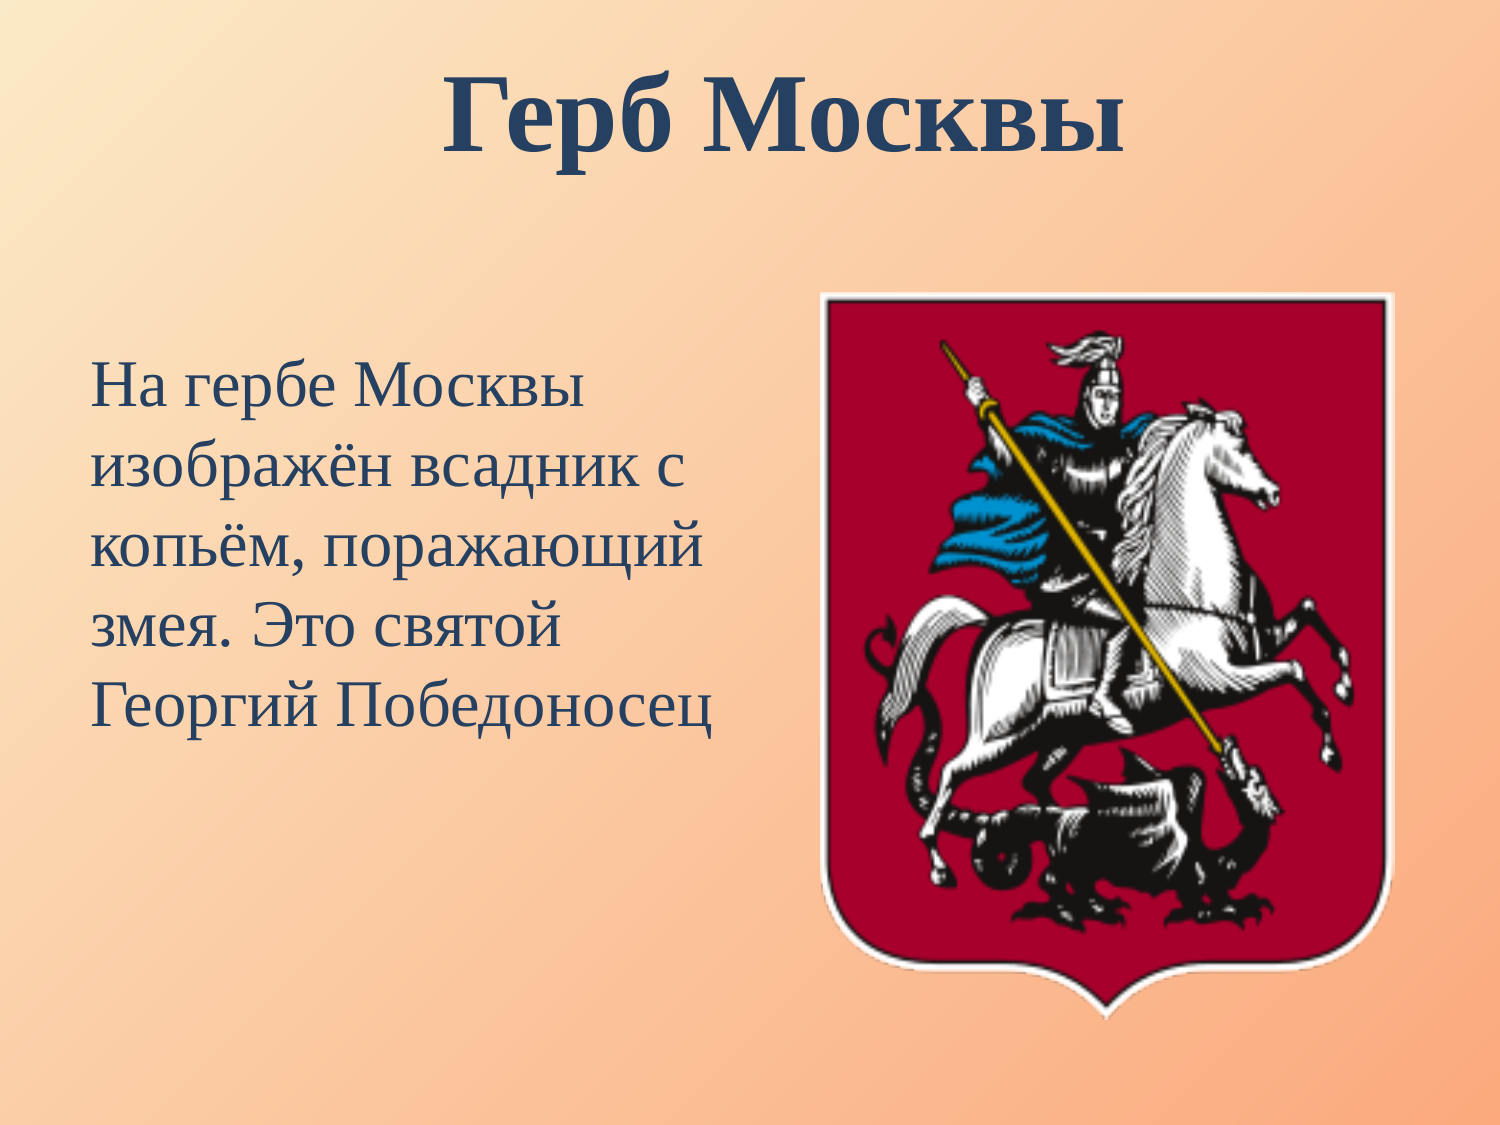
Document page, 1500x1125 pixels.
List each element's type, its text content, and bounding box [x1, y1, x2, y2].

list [819, 292, 1395, 1020]
list На гербе Москвы изображён всадник с копьём, поражающий змея. Это святой Георгий Победоносец [75, 332, 750, 1102]
title Герб Москвы [281, 23, 1289, 317]
